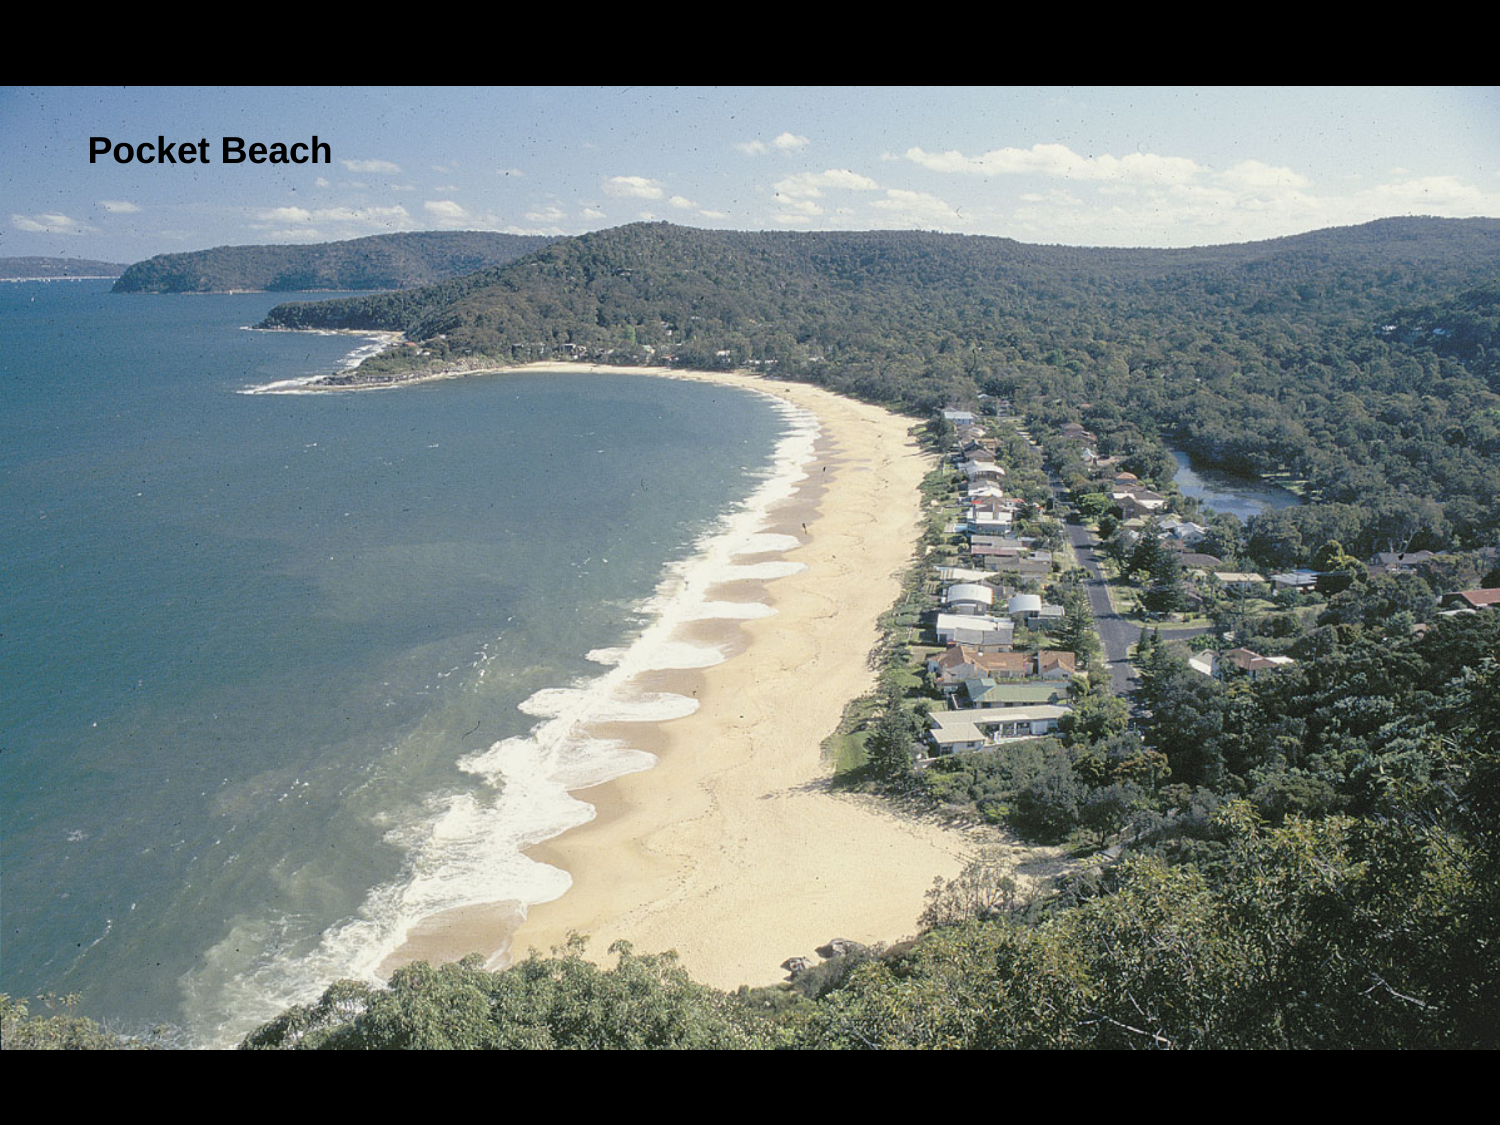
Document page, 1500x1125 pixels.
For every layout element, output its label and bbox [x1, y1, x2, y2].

picture [0, 86, 1500, 1050]
